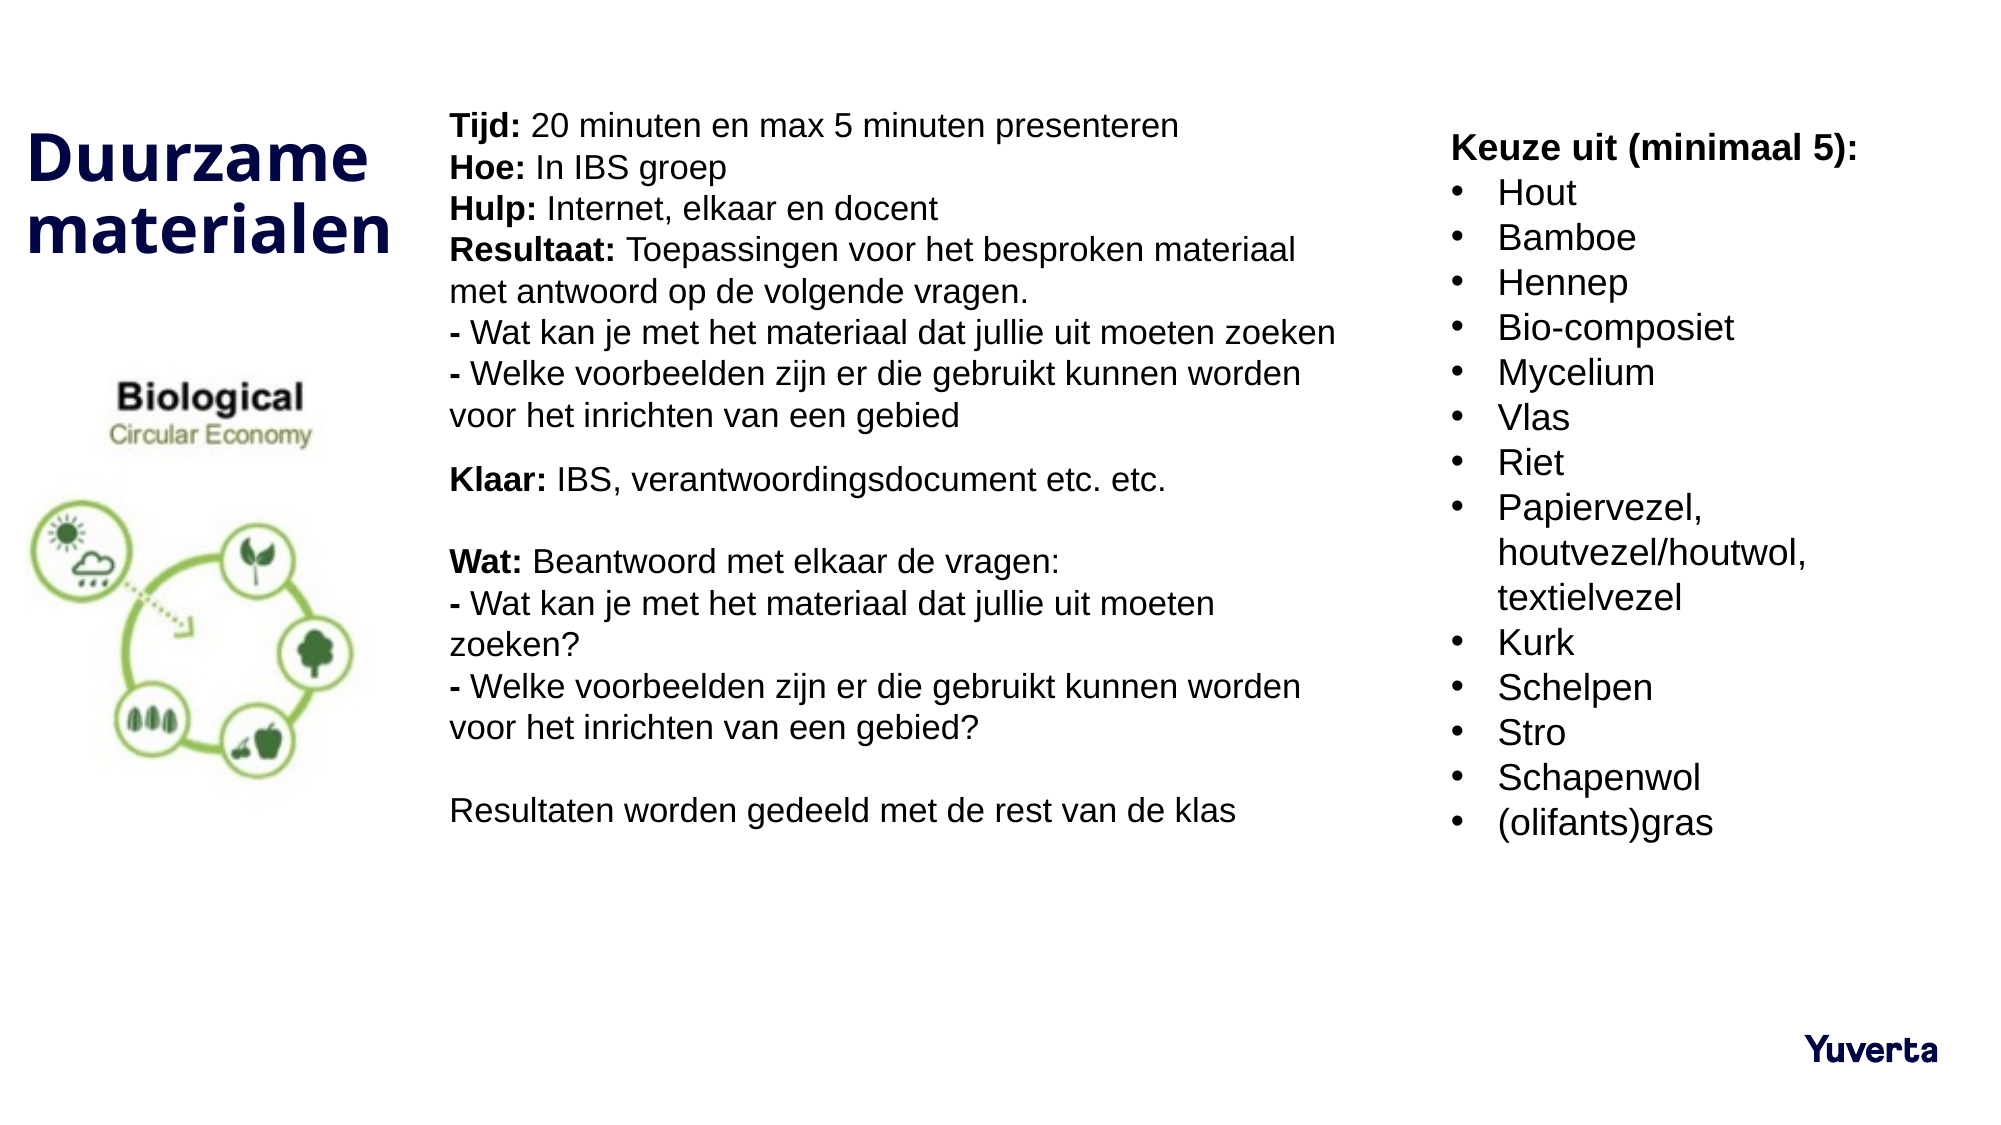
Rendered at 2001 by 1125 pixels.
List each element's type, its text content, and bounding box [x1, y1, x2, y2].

list Tijd: 20 minuten en max 5 minuten presenteren Hoe: In IBS groep Hulp: Internet, elkaar en docent Resultaat: Toepassingen voor het besproken materiaal met antwoord op de volgende vragen. - Wat kan je met het materiaal dat jullie uit moeten zoeken - Welke voorbeelden zijn er die gebruikt kunnen worden voor het inrichten van een gebied Klaar: IBS, verantwoordingsdocument etc. etc. Wat: Beantwoord met elkaar de vragen: - Wat kan je met het materiaal dat jullie uit moeten zoeken? - Welke voorbeelden zijn er die gebruikt kunnen worden voor het inrichten van een gebied? Resultaten worden gedeeld met de rest van de klas [449, 62, 1340, 862]
text_box Keuze uit (minimaal 5): Hout Bamboe Hennep Bio-composiet Mycelium Vlas Riet Papiervezel, houtvezel/houtwol, textielvezel Kurk Schelpen Stro Schapenwol (olifants)gras [1435, 115, 1959, 896]
picture [25, 343, 394, 839]
title Duurzame materialen [25, 5, 671, 269]
